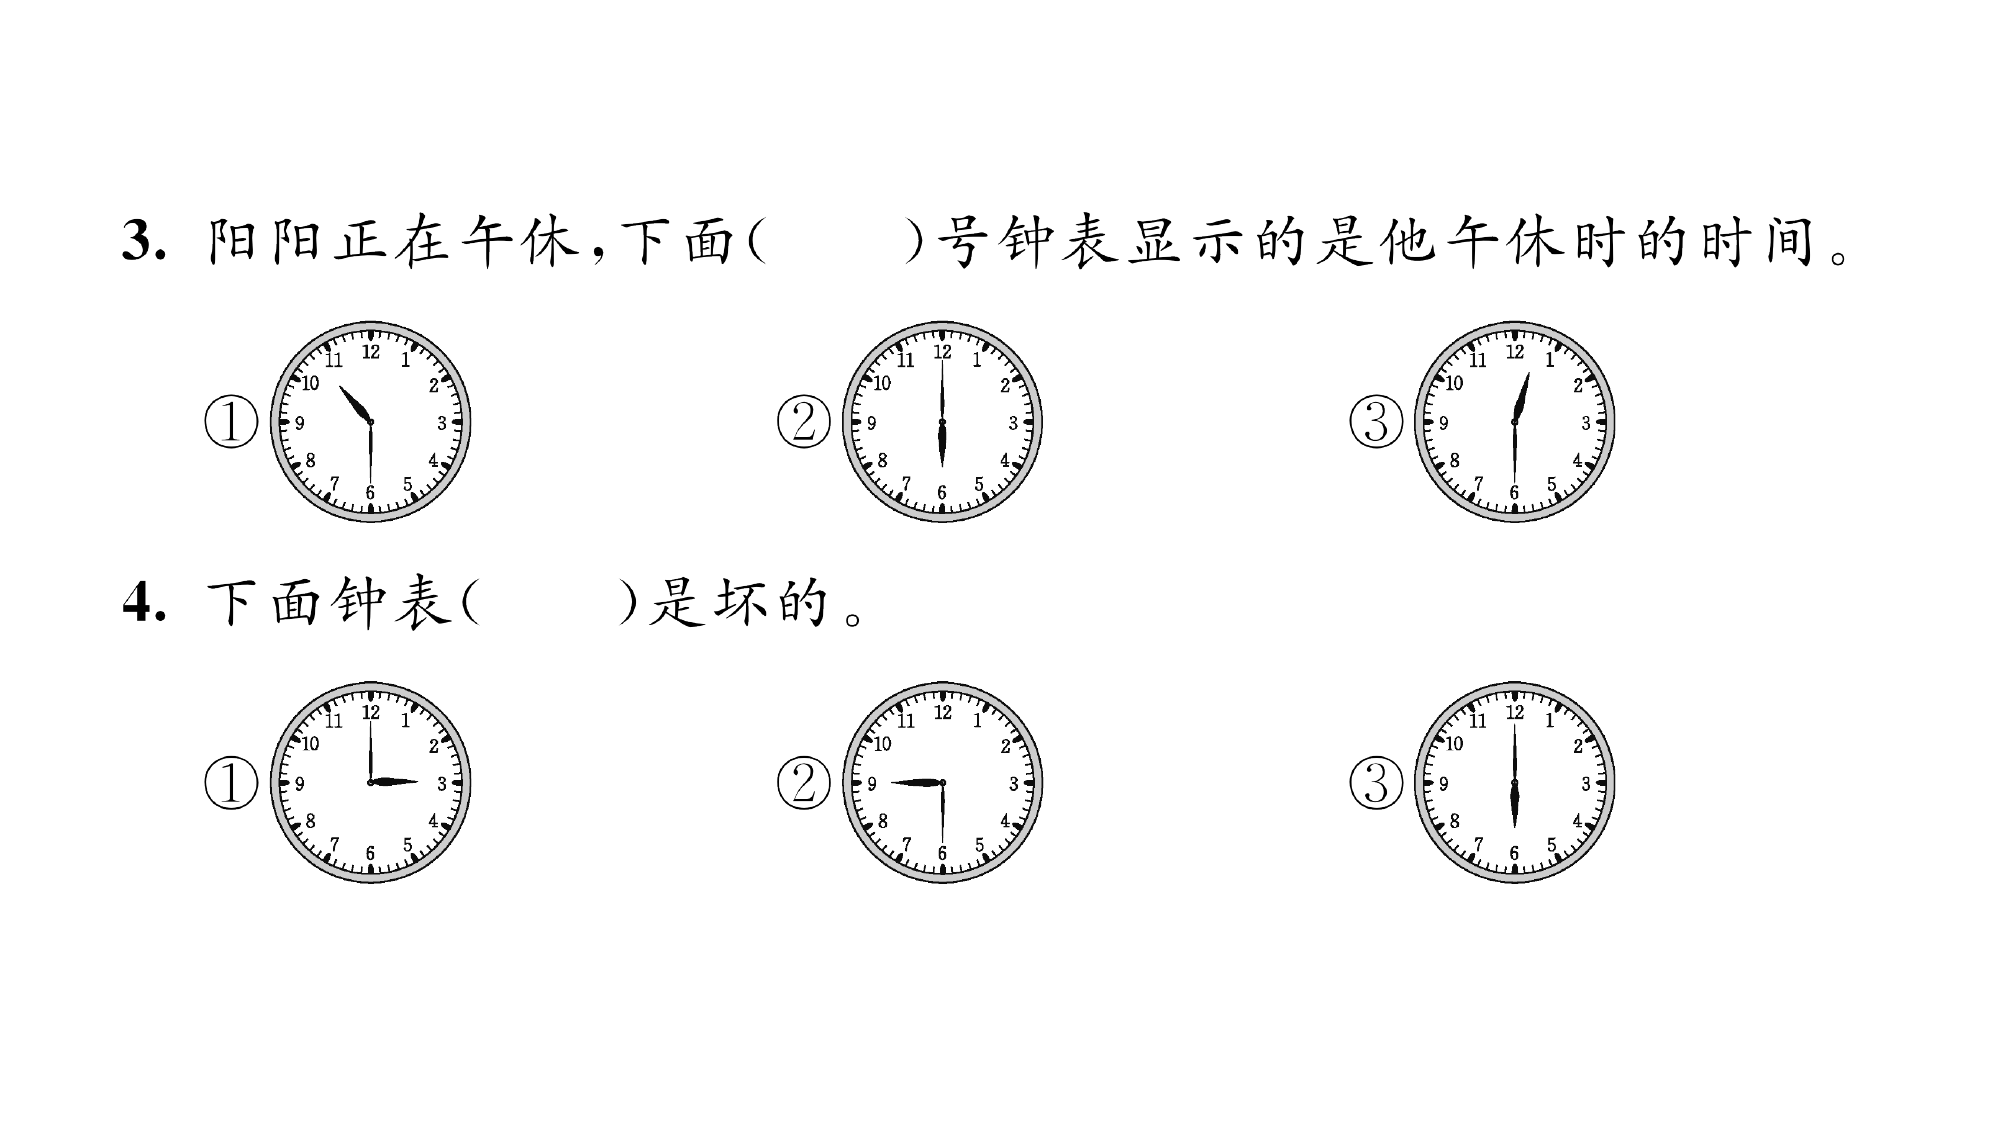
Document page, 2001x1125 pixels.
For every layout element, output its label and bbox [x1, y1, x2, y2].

picture [118, 177, 2000, 902]
